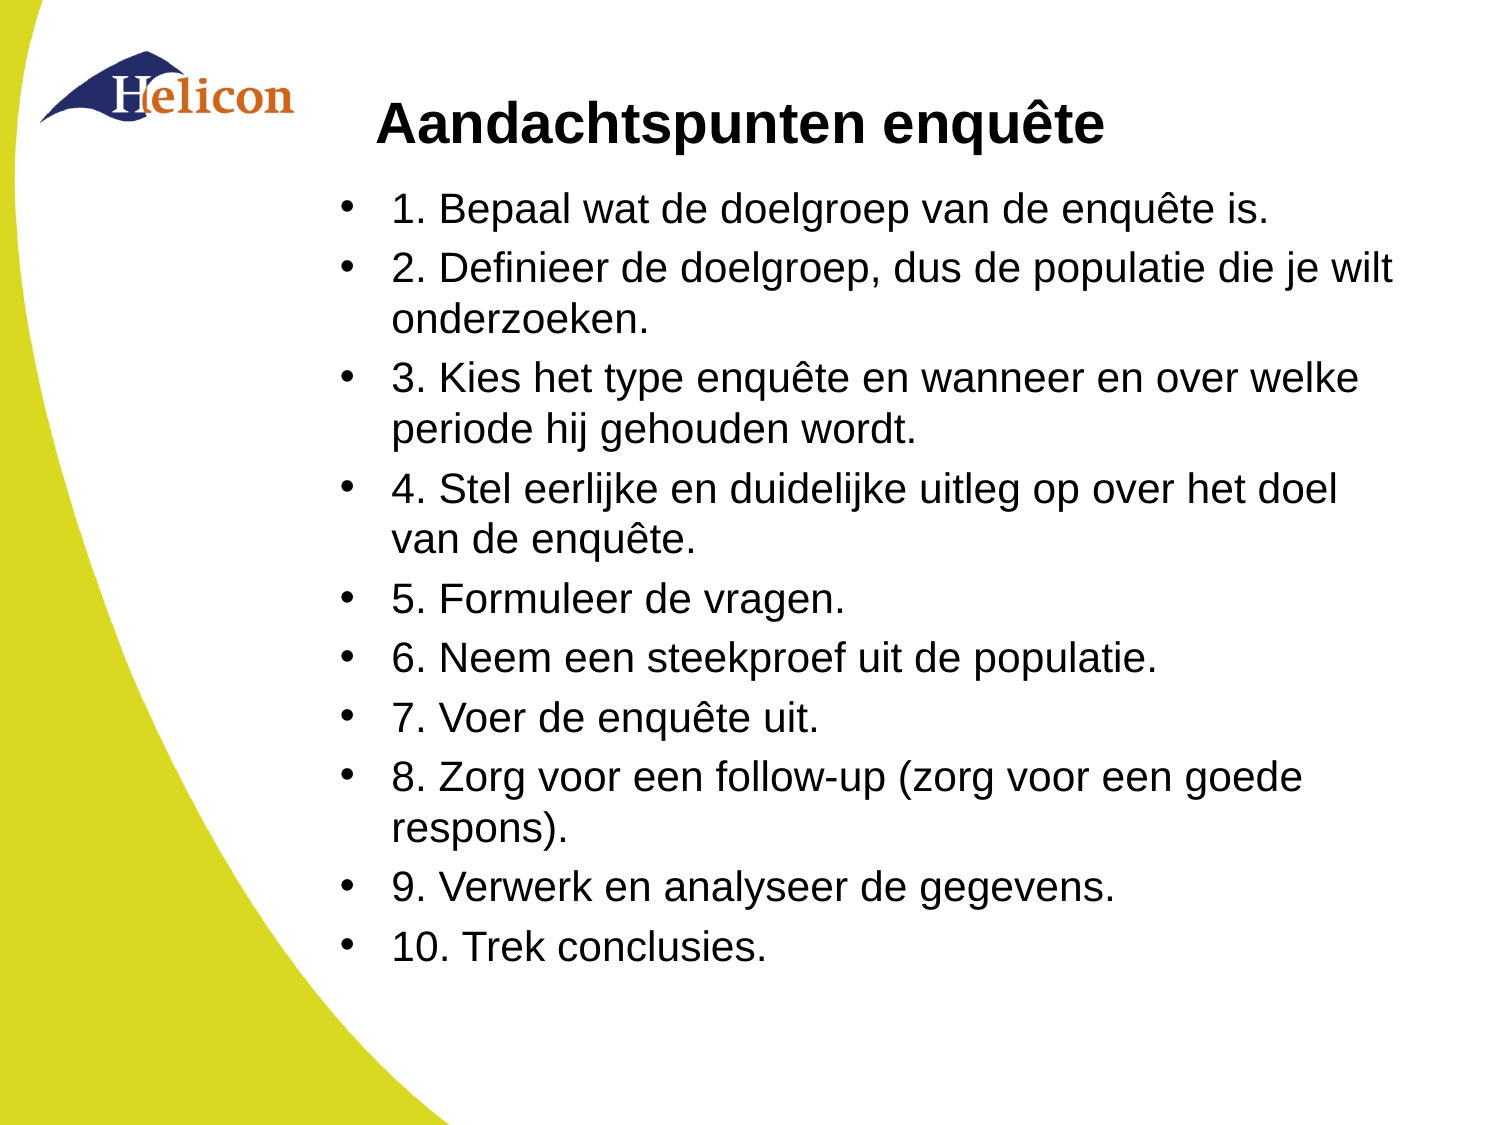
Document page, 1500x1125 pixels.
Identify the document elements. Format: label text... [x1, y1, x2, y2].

list 1. Bepaal wat de doelgroep van de enquête is. 2. Definieer de doelgroep, dus de populatie die je wilt onderzoeken. 3. Kies het type enquête en wanneer en over welke periode hij gehouden wordt. 4. Stel eerlijke en duidelijke uitleg op over het doel van de enquête. 5. Formuleer de vragen. 6. Neem een steekproef uit de populatie. 7. Voer de enquête uit. 8. Zorg voor een follow-up (zorg voor een goede respons). 9. Verwerk en analyseer de gegevens. 10. Trek conclusies. [324, 173, 1414, 982]
title Aandachtspunten enquête [360, 66, 1451, 174]
picture [0, 0, 1500, 1125]
